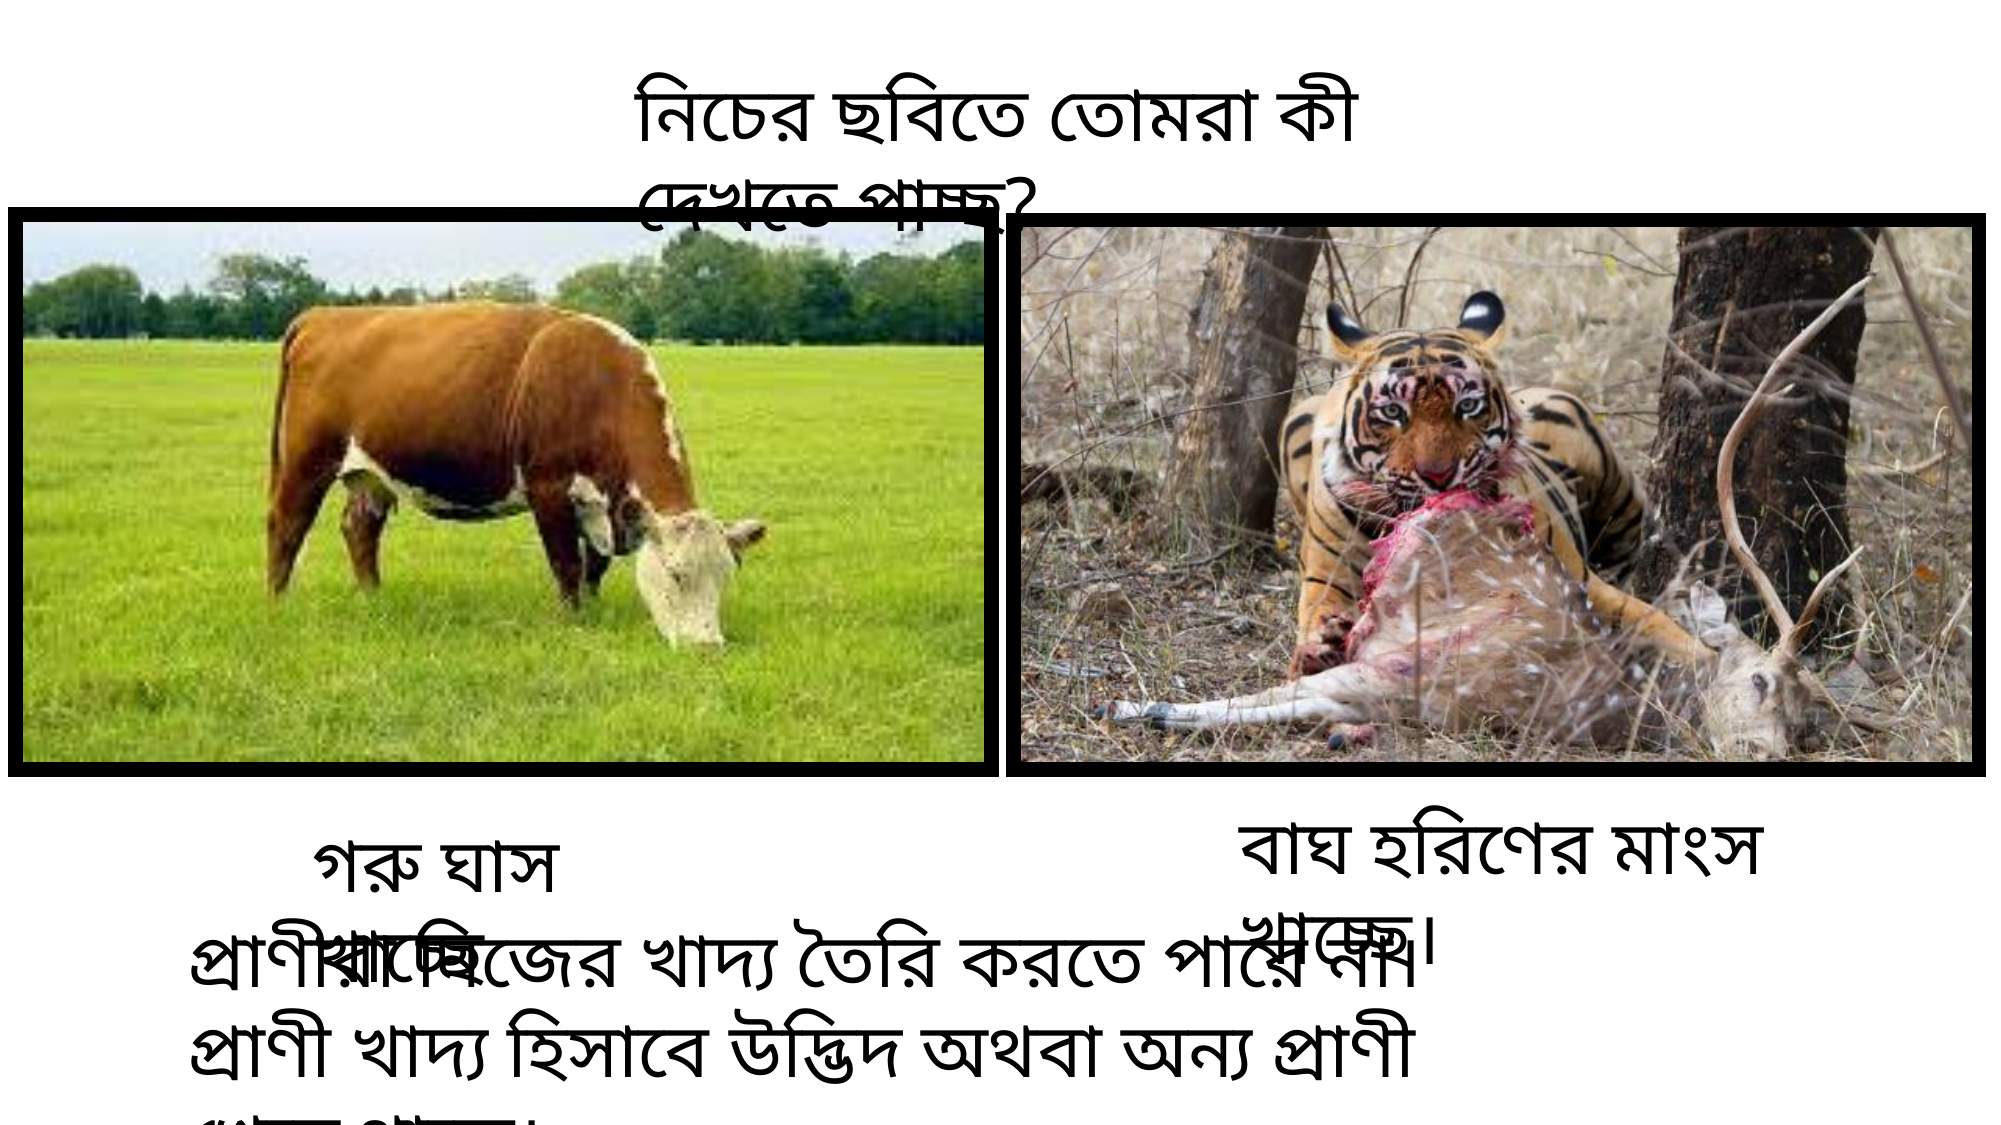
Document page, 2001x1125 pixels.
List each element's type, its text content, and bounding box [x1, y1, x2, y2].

text_box প্রাণীরা নিজের খাদ্য তৈরি করতে পারে না। প্রাণী খাদ্য হিসাবে উদ্ভিদ অথবা অন্য প্রাণী খেয়ে থাকে। [174, 905, 1580, 1125]
text_box নিচের ছবিতে তোমরা কী দেখতে পাচ্ছ? [620, 59, 1572, 254]
picture [22, 221, 985, 763]
text_box গরু ঘাস খাচ্ছে [297, 810, 673, 1005]
text_box বাঘ হরিণের মাংস খাচ্ছে। [1225, 792, 1841, 987]
picture [1020, 227, 1972, 763]
